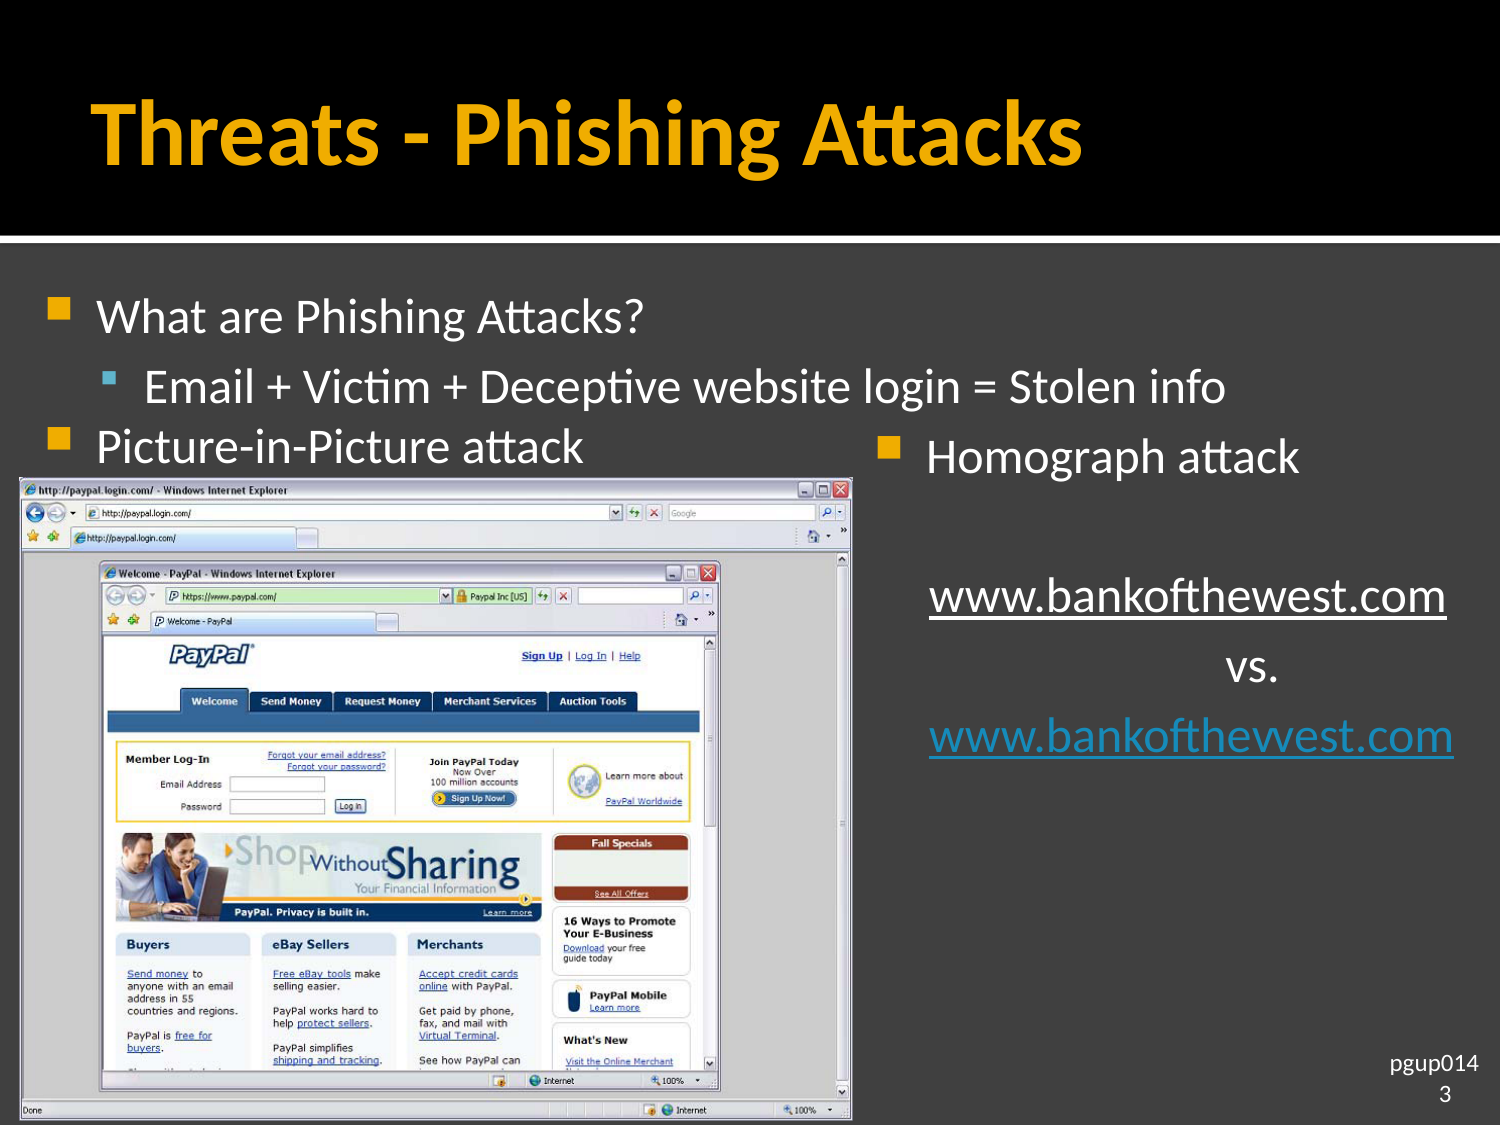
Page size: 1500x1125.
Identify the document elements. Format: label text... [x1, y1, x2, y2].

list What are Phishing Attacks? Email + Victim + Deceptive website login = Stolen info Picture-in-Picture attack [15, 268, 1500, 480]
slide_number 3 [1345, 1062, 1467, 1108]
title Threats - Phishing Attacks [75, 25, 1425, 231]
footer pgup014 [1382, 1033, 1500, 1077]
text_box Homograph attack www.bankofthewest.com vs. www.bankofthevvest.com [839, 415, 1500, 923]
picture [19, 477, 853, 1122]
